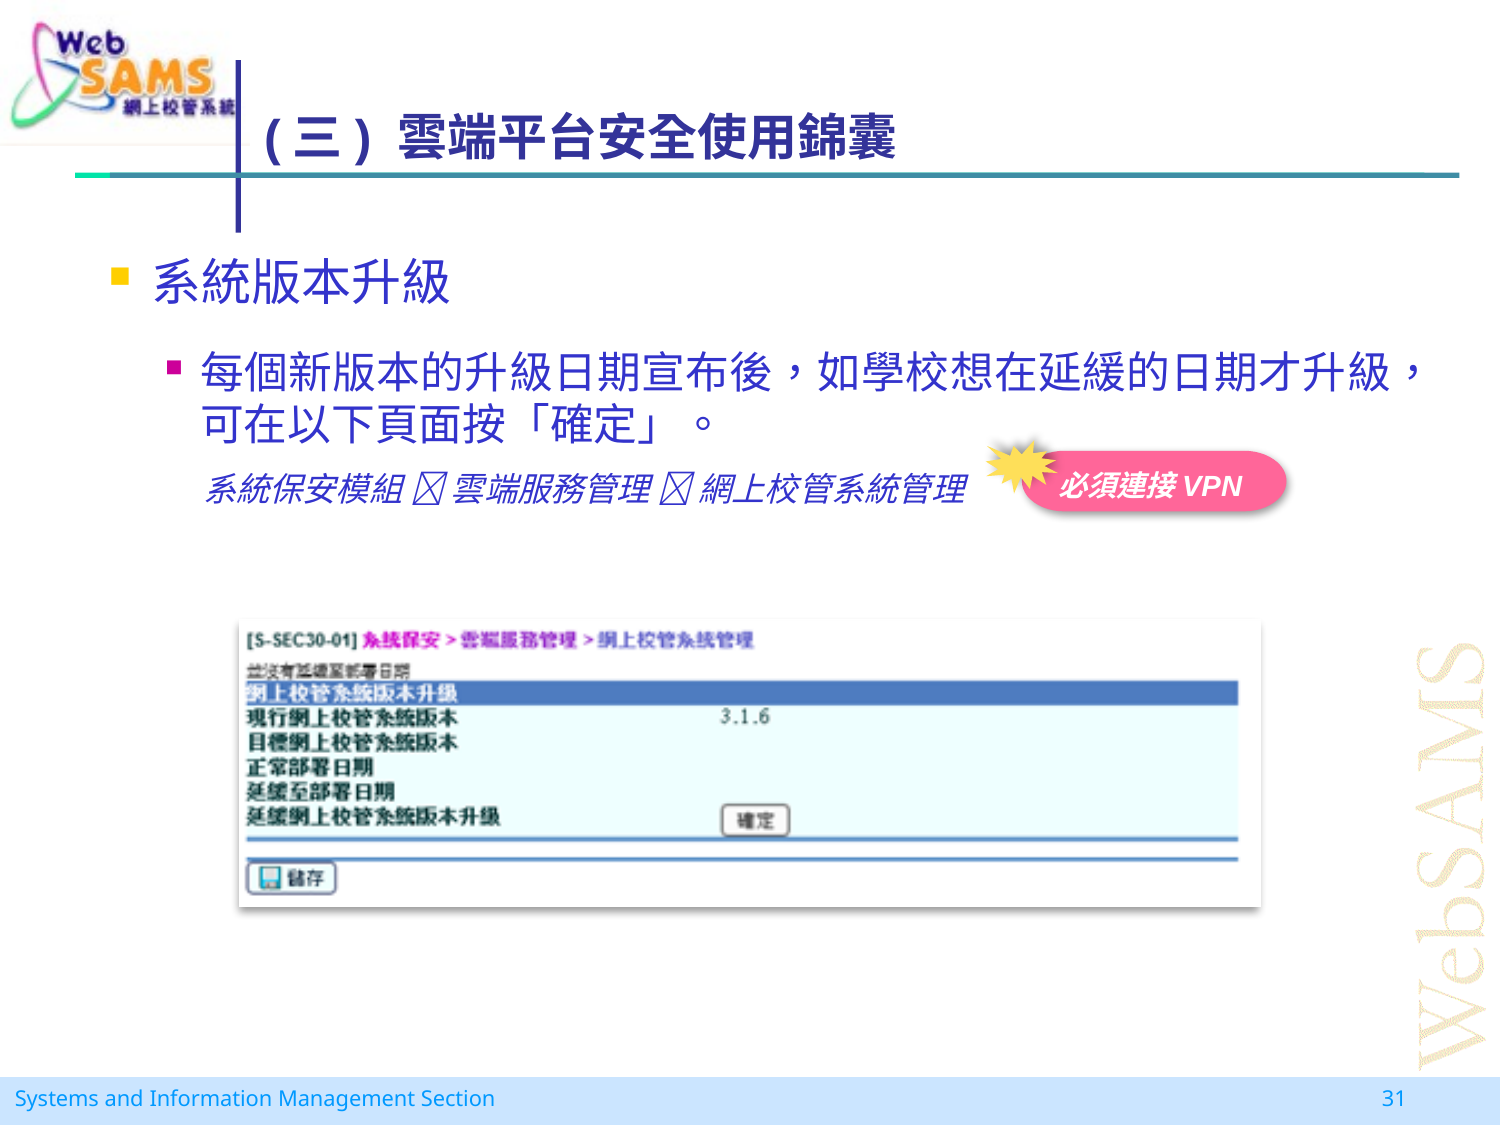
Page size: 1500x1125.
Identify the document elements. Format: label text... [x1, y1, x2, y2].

picture [0, 1, 250, 146]
picture [1391, 635, 1500, 1073]
list 系統版本升級 每個新版本的升級日期宣布後，如學校想在延緩的日期才升級，可在以下頁面按「確定」。 系統保安模組  雲端服務管理  網上校管系統管理 [93, 243, 1407, 1029]
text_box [985, 439, 1287, 512]
picture [239, 619, 1261, 907]
title (三) 雲端平台安全使用錦囊 [249, 47, 1425, 173]
